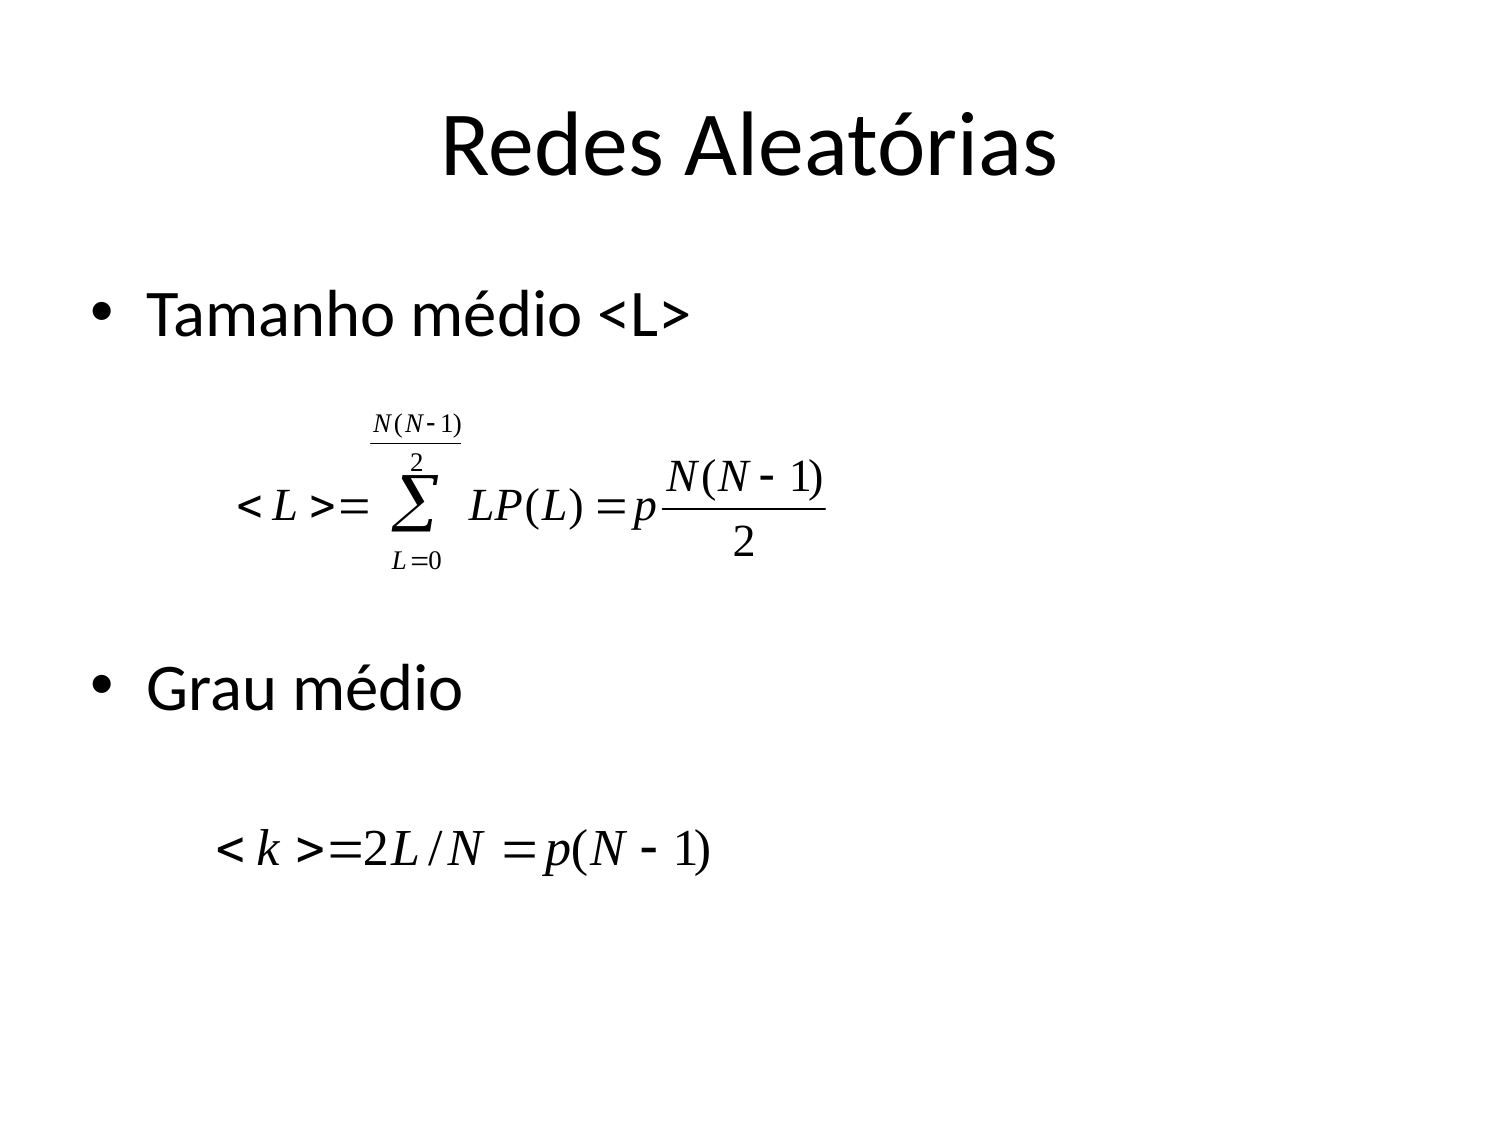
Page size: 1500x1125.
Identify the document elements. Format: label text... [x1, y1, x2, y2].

title Redes Aleatórias [75, 45, 1425, 233]
list Tamanho médio <L> Grau médio [75, 262, 1425, 1005]
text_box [206, 822, 715, 884]
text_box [229, 408, 831, 575]
